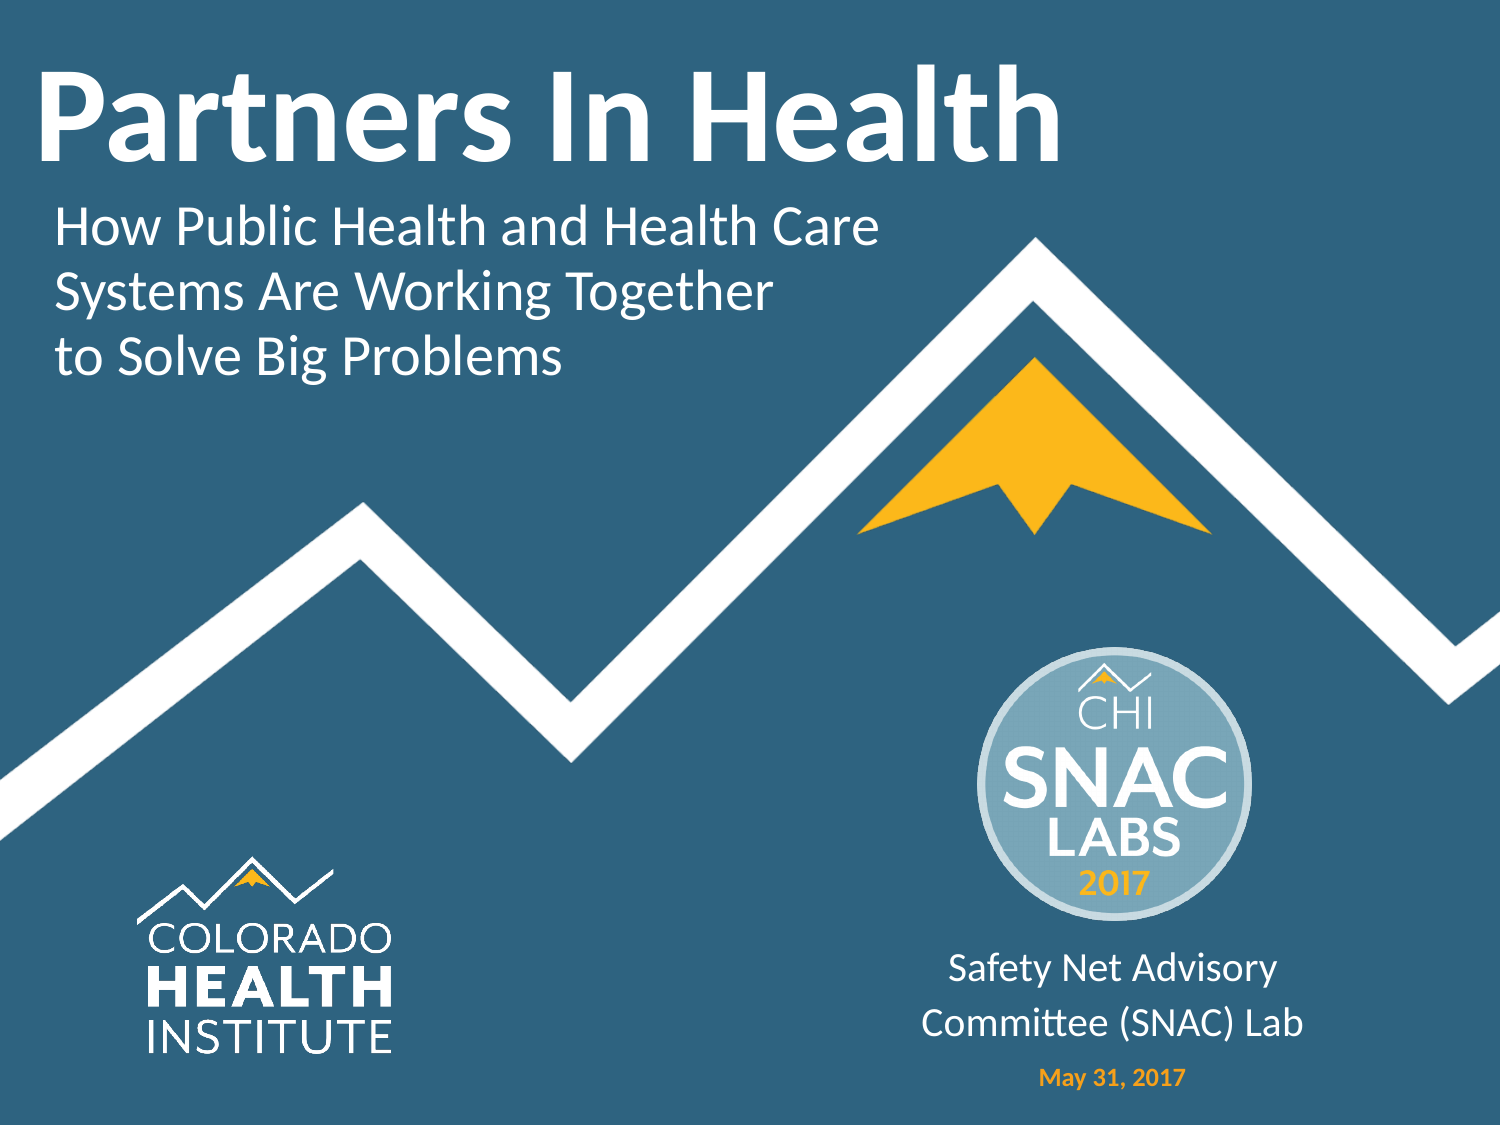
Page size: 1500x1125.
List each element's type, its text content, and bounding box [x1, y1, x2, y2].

text_box How Public Health and Health Care Systems Are Working Together to Solve Big Problems [25, 191, 1428, 392]
text_box Partners In Health [0, 16, 1252, 167]
picture [0, 237, 1500, 1054]
text_box May 31, 2017 [843, 1053, 1371, 1100]
text_box Safety Net Advisory Committee (SNAC) Lab [843, 932, 1371, 1053]
